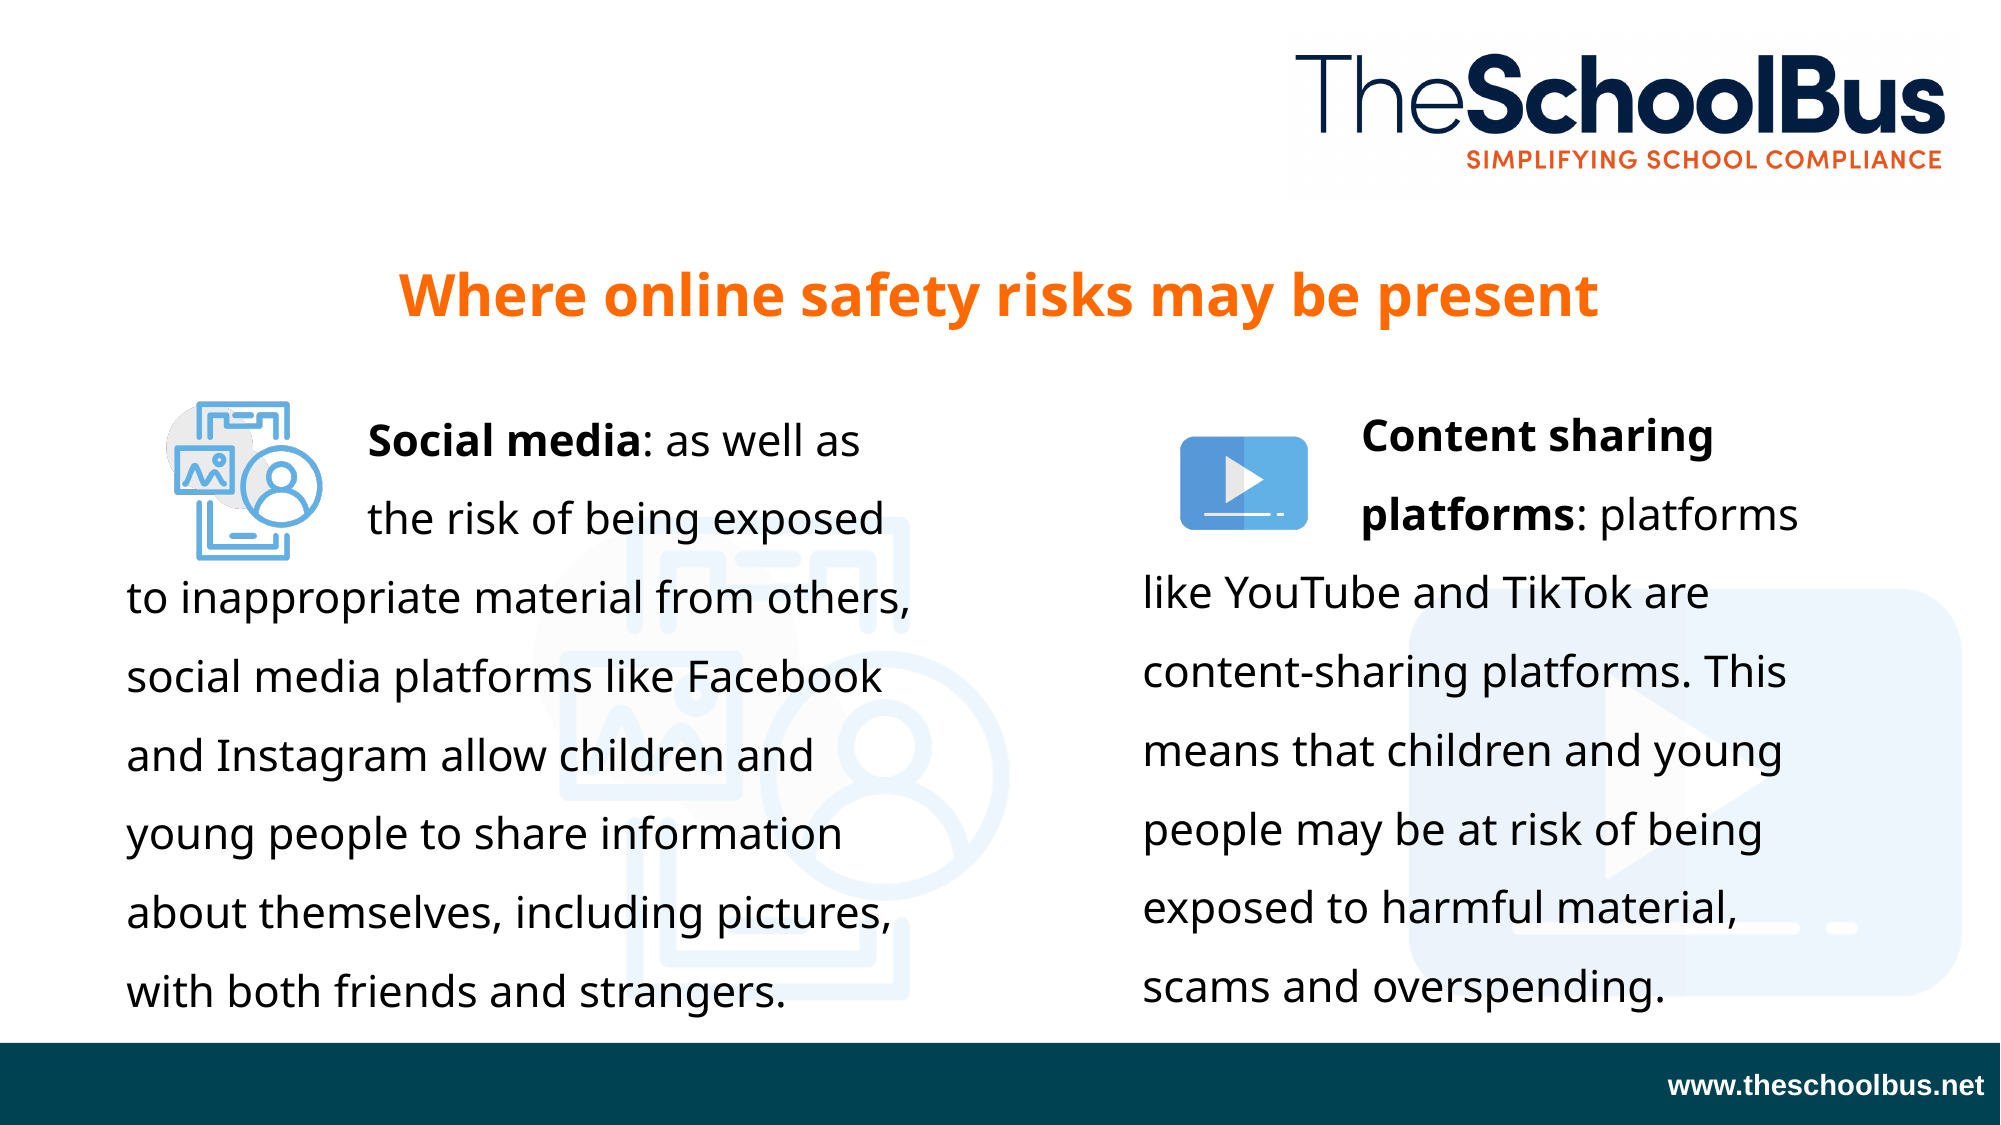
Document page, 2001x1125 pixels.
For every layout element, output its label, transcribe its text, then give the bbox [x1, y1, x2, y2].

picture [1286, 29, 1962, 206]
picture [1400, 508, 1962, 1042]
picture [159, 397, 329, 567]
text_box Content sharing platforms: platforms like YouTube and TikTok are content-sharing platforms. This means that children and young people may be at risk of being exposed to harmful material, scams and overspending. [1127, 366, 1884, 1027]
picture [513, 504, 1030, 1021]
text_box Social media: as well as the risk of being exposed to inappropriate material from others, social media platforms like Facebook and Instagram allow children and young people to share information about themselves, including pictures, with both friends and strangers. [111, 371, 950, 1031]
list Where online safety risks may be present [130, 258, 1870, 363]
picture [1178, 417, 1308, 548]
